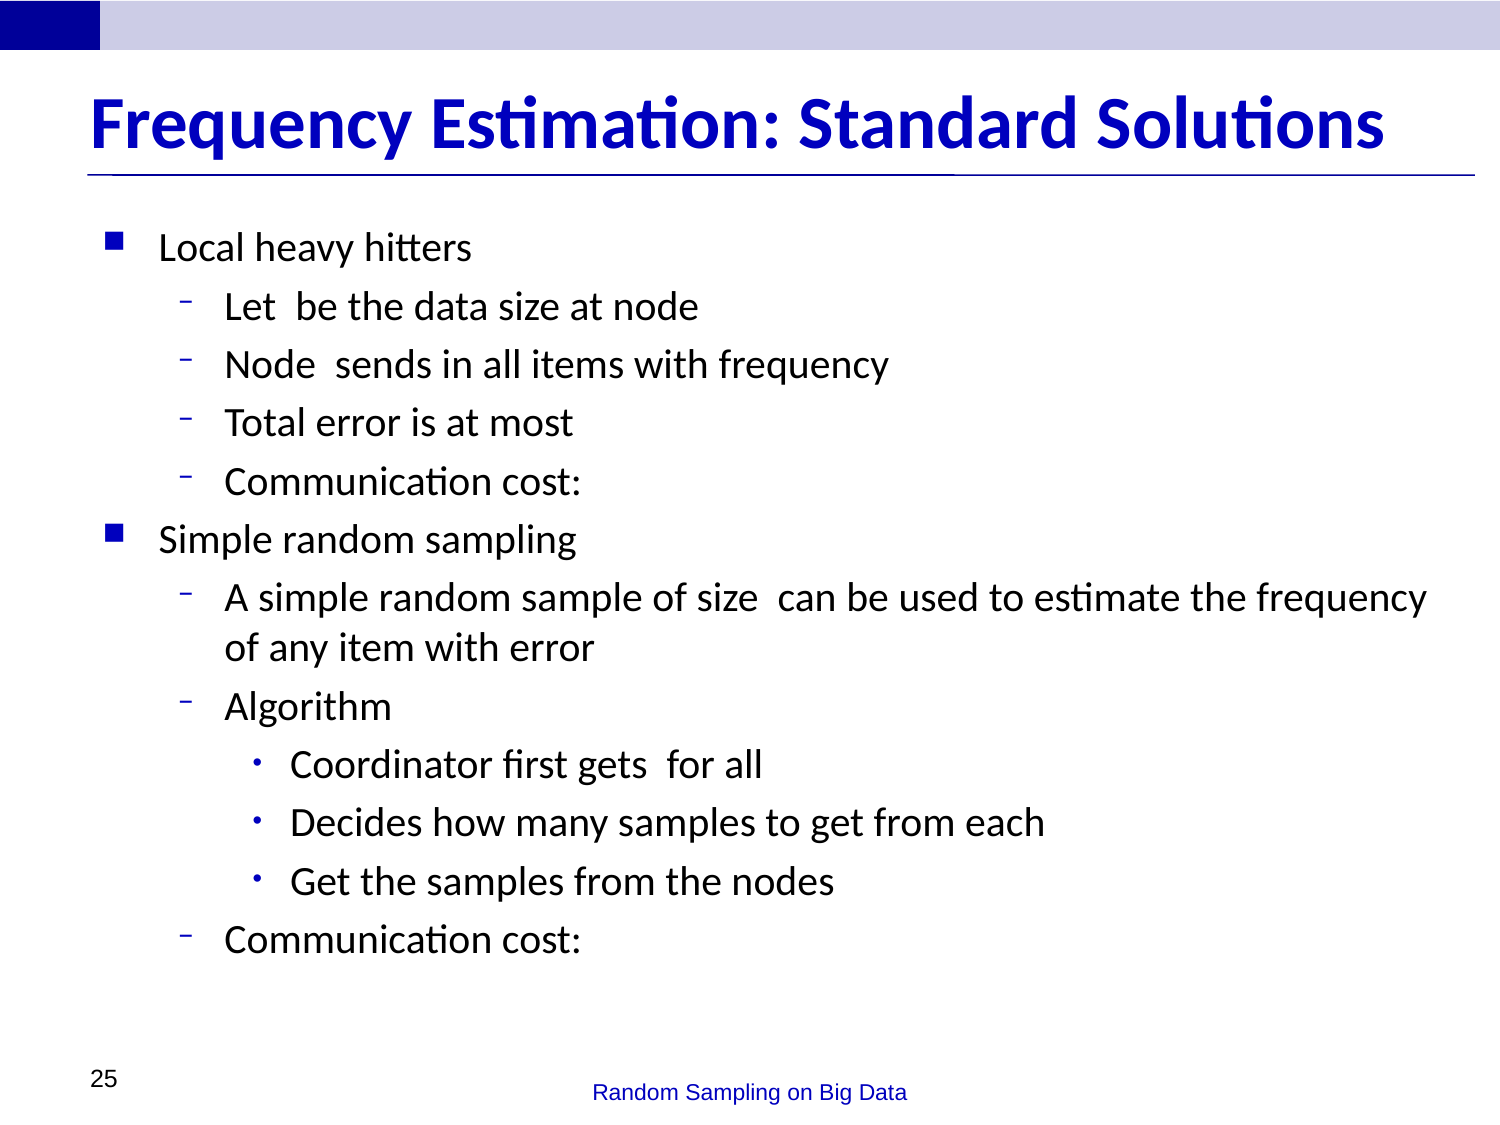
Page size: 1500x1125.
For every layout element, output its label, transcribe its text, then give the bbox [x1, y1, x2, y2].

title Frequency Estimation: Standard Solutions [74, 49, 1500, 188]
slide_number 25 [74, 1024, 426, 1101]
footer Random Sampling on Big Data [387, 1037, 1113, 1113]
